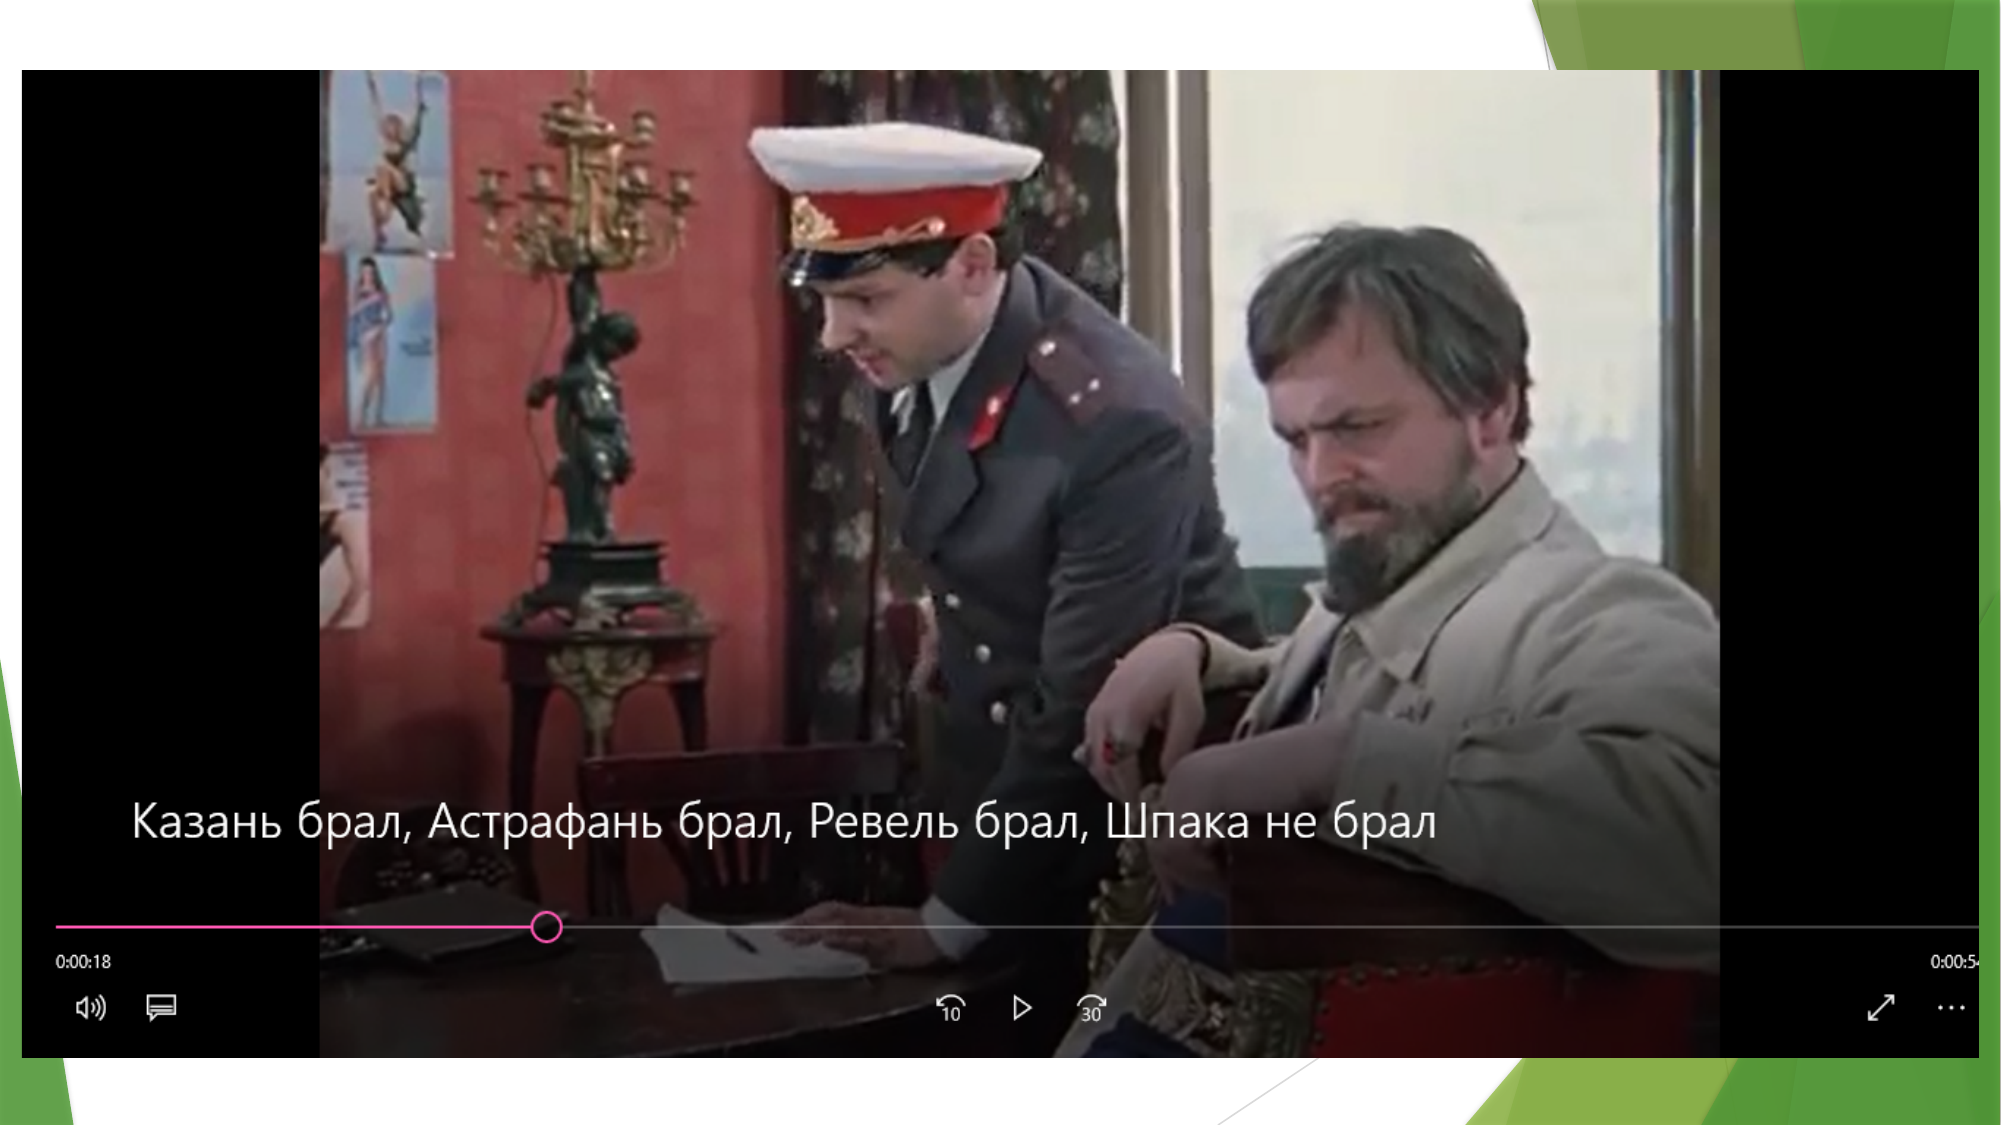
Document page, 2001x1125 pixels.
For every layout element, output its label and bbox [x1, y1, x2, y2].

picture [21, 69, 1980, 1058]
